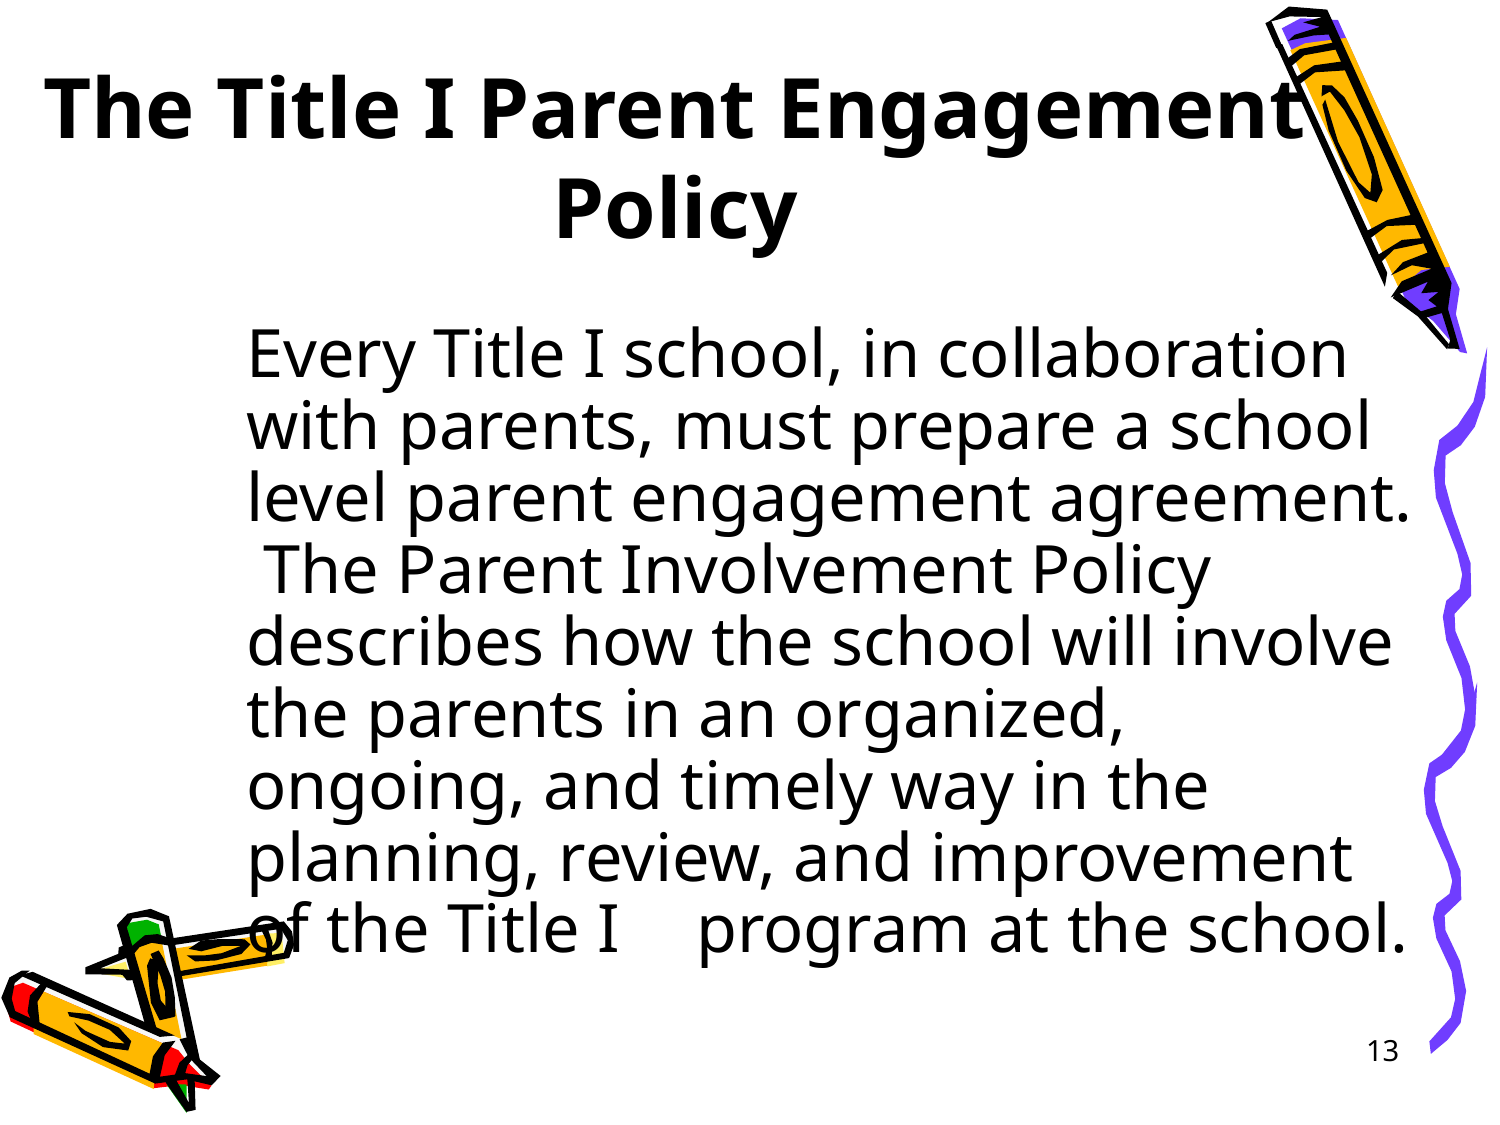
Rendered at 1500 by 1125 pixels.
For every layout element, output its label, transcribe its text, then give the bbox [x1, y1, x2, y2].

title The Title I Parent Engagement Policy [0, 0, 1350, 263]
slide_number 13 [1101, 1038, 1415, 1101]
list Every Title I school, in collaboration with parents, must prepare a school level parent engagement agreement. The Parent Involvement Policy describes how the school will involve the parents in an organized, ongoing, and timely way in the planning, review, and improvement of the Title I program at the school. [174, 312, 1438, 1038]
